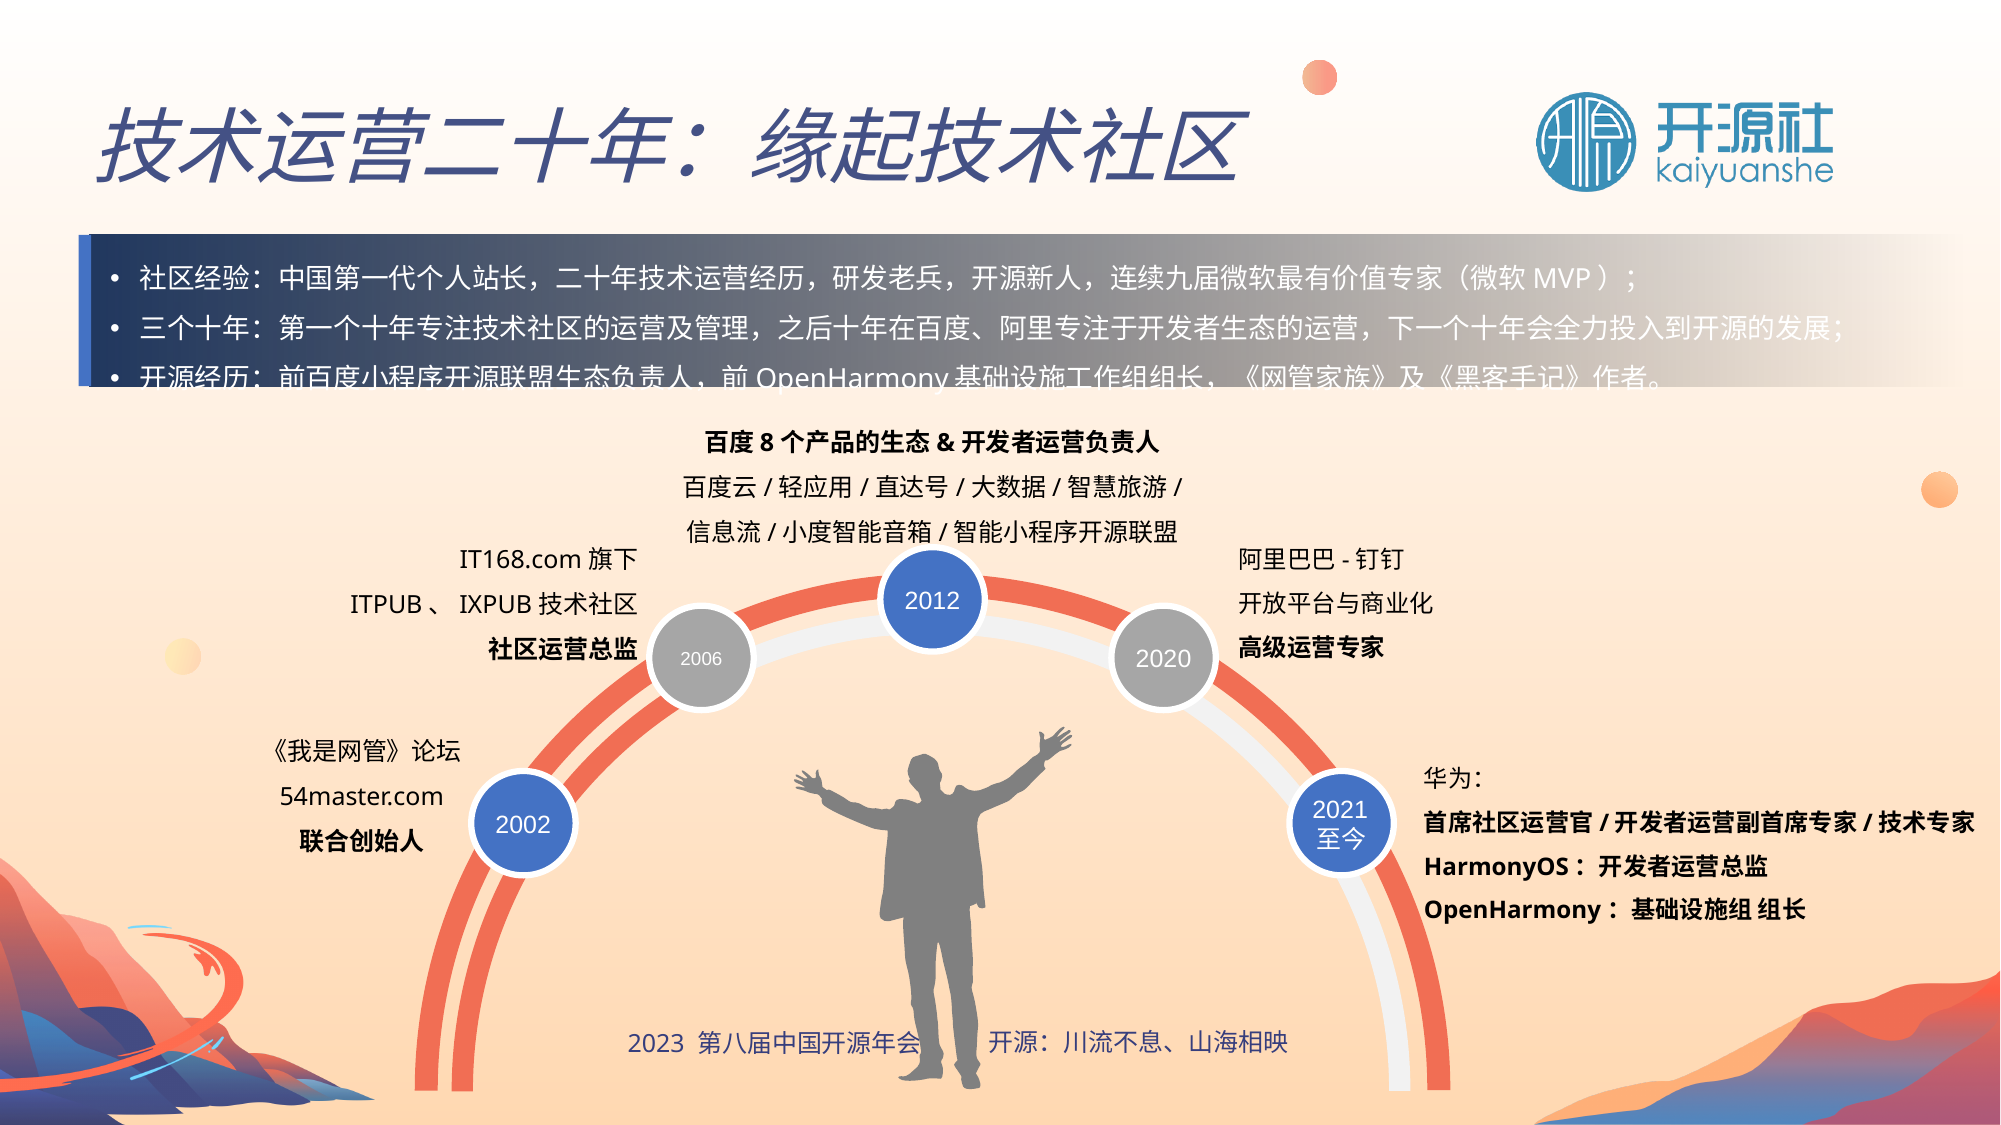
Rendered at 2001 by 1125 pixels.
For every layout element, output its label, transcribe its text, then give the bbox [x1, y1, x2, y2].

text_box 百度8个产品的生态&开发者运营负责人 百度云/轻应用/直达号/大数据/智慧旅游/ 信息流/小度智能音箱/智能小程序开源联盟 [665, 406, 1200, 547]
picture [1534, 950, 2001, 1125]
text_box 《我是网管》论坛 54master.com 联合创始人 [176, 703, 414, 873]
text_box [414, 547, 1451, 1092]
text_box 阿里巴巴-钉钉 开放平台与商业化 高级运营专家 [1230, 525, 1603, 666]
text_box [92, 234, 1967, 387]
text_box 技术运营二十年：缘起技术社区 [77, 69, 1415, 231]
text_box [78, 234, 92, 387]
picture [1536, 92, 1833, 192]
text_box 华为： 首席社区运营官/开发者运营副首席专家/技术专家 HarmonyOS：开发者运营总监 OpenHarmony：基础设施组 组长 [1451, 726, 1986, 946]
picture [0, 850, 375, 1125]
text_box IT168.com旗下 ITPUB、IXPUB技术社区 社区运营总监 [248, 520, 646, 672]
text_box 社区经验：中国第一代个人站长，二十年技术运营经历，研发老兵，开源新人，连续九届微软最有价值专家（微软MVP）； 三个十年：第一个十年专注技术社区的运营及管理，之后十年在百度、阿里专注于开发者生态的运营，下一个十年会全力投入到开源的发展； 开源经历：前百度小程序开源联盟生态负责人，前OpenHarmony基础设施工作组组长，《网管家族》及《黑客手记》作者。 [102, 240, 1850, 406]
